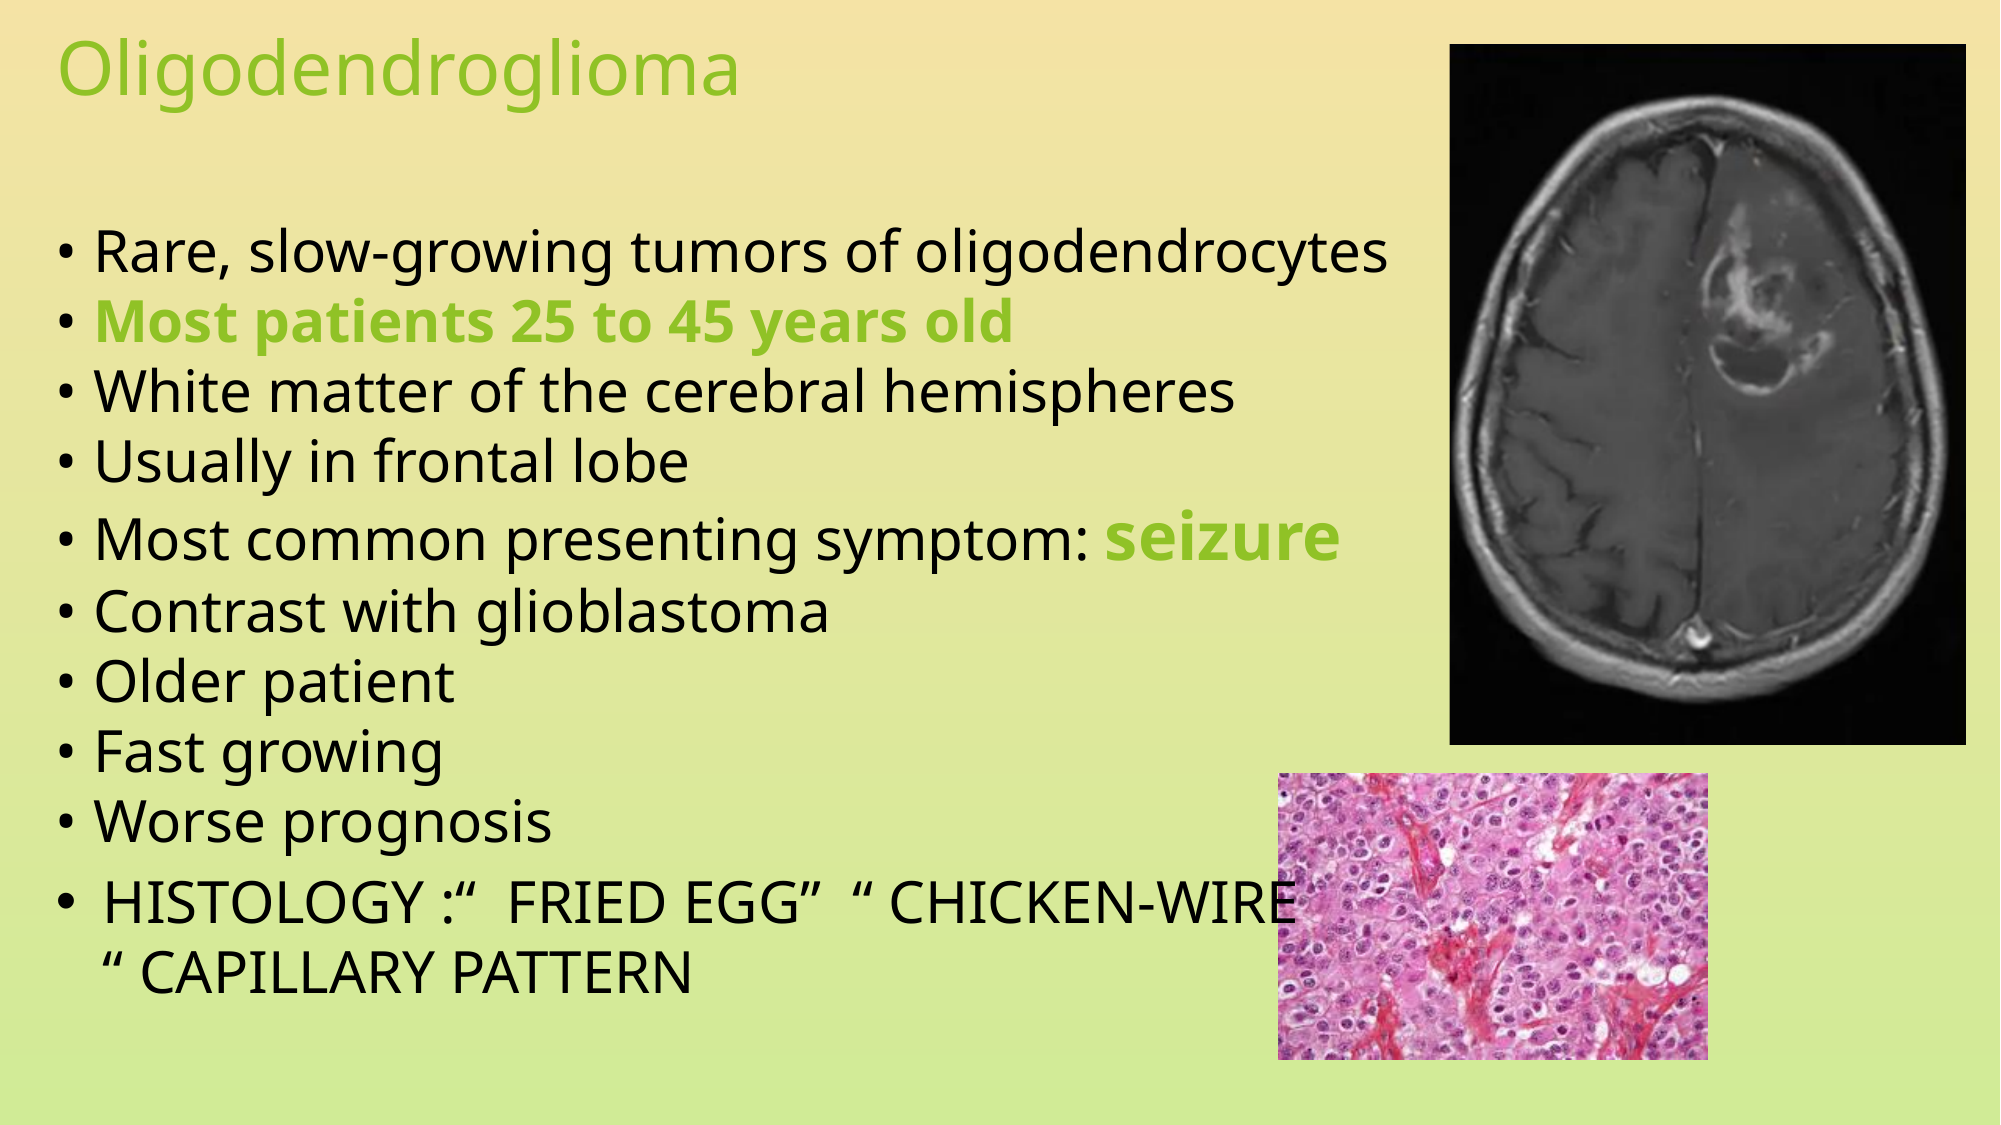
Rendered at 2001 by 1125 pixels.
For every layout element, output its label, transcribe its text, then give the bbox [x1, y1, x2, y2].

picture [1448, 43, 1967, 745]
text_box • Rare, slow-growing tumors of oligodendrocytes • Most patients 25 to 45 years old • White matter of the cerebral hemispheres • Usually in frontal lobe • Most common presenting symptom: seizure • Contrast with glioblastoma • Older patient • Fast growing • Worse prognosis Histology :“ Fried egg” “ Chicken-wire “ capillary pattern [40, 206, 1539, 1125]
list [1277, 773, 1709, 1061]
title Oligodendroglioma [40, 12, 1666, 206]
